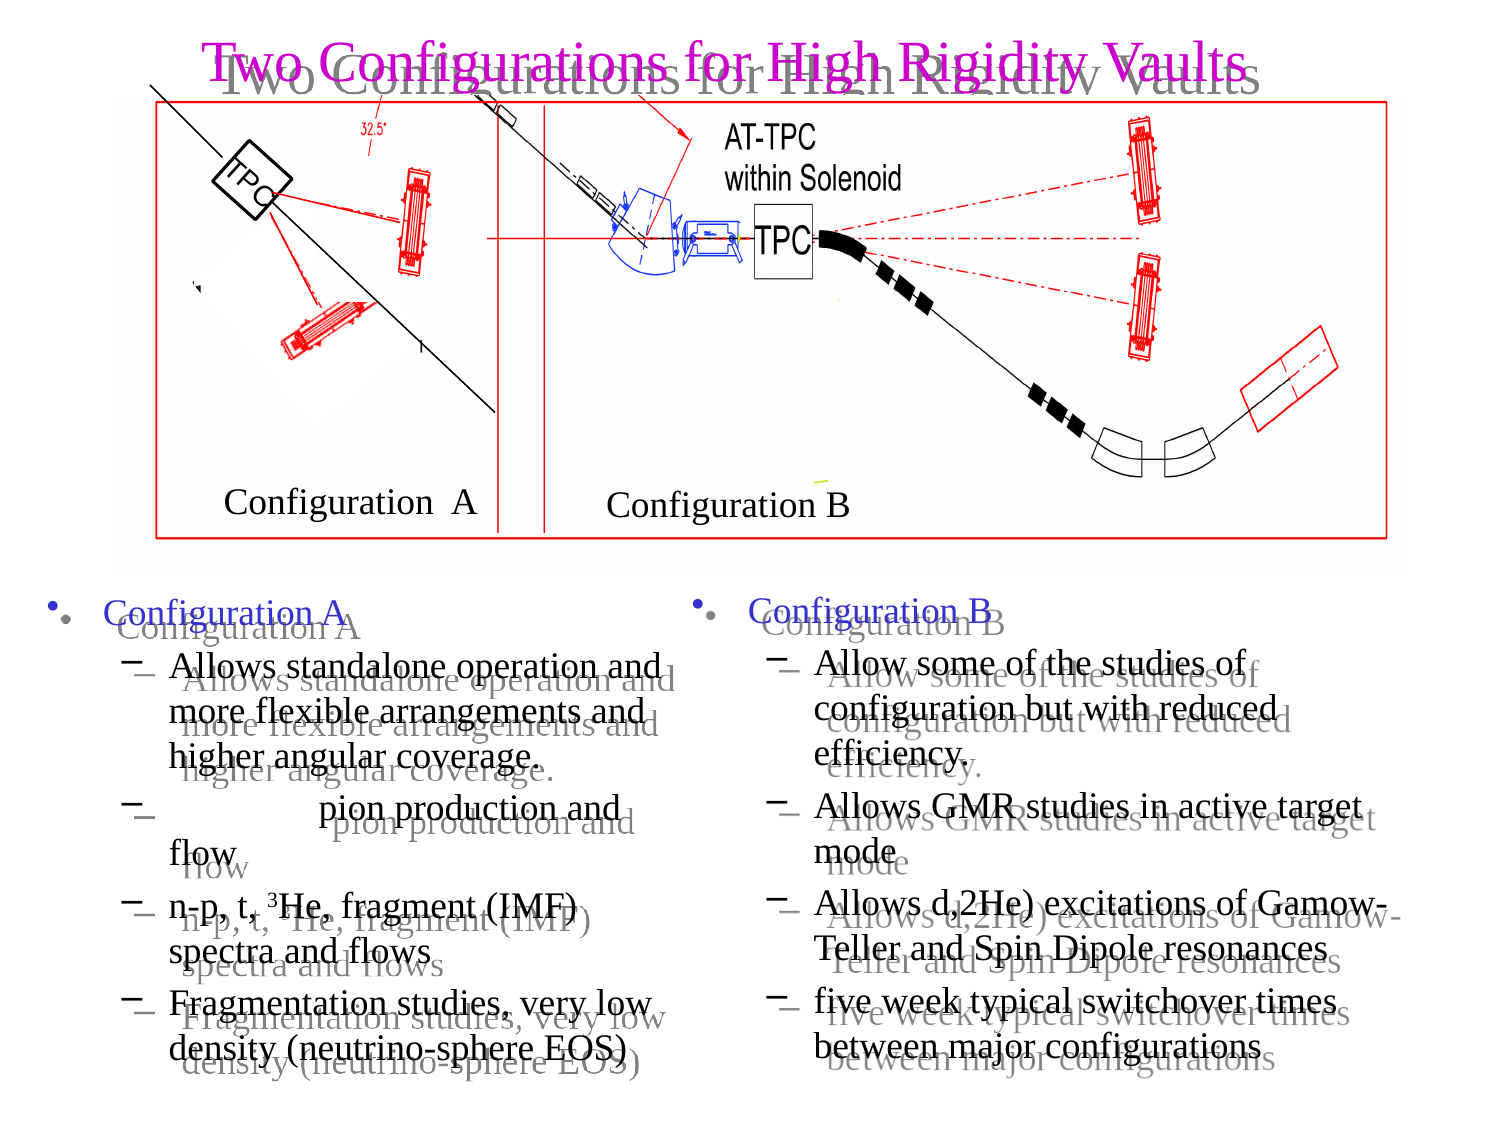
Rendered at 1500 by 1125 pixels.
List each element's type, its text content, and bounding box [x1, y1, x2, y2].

list Configuration A Allows standalone operation and more flexible arrangements and higher angular coverage. pion production and flow n-p, t, 3He, fragment (IMF) spectra and flows Fragmentation studies, very low density (neutrino-sphere EOS) [31, 640, 676, 887]
title Two Configurations for High Rigidity Vaults [86, 0, 1364, 116]
list Configuration B Allow some of the studies of configuration but with reduced efficiency. Allows GMR studies in active target mode Allows d,2He) excitations of Gamow-Teller and Spin Dipole resonances five week typical switchover times between major configurations [676, 578, 1453, 1125]
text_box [110, 84, 1407, 577]
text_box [0, 549, 691, 631]
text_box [0, 529, 641, 541]
